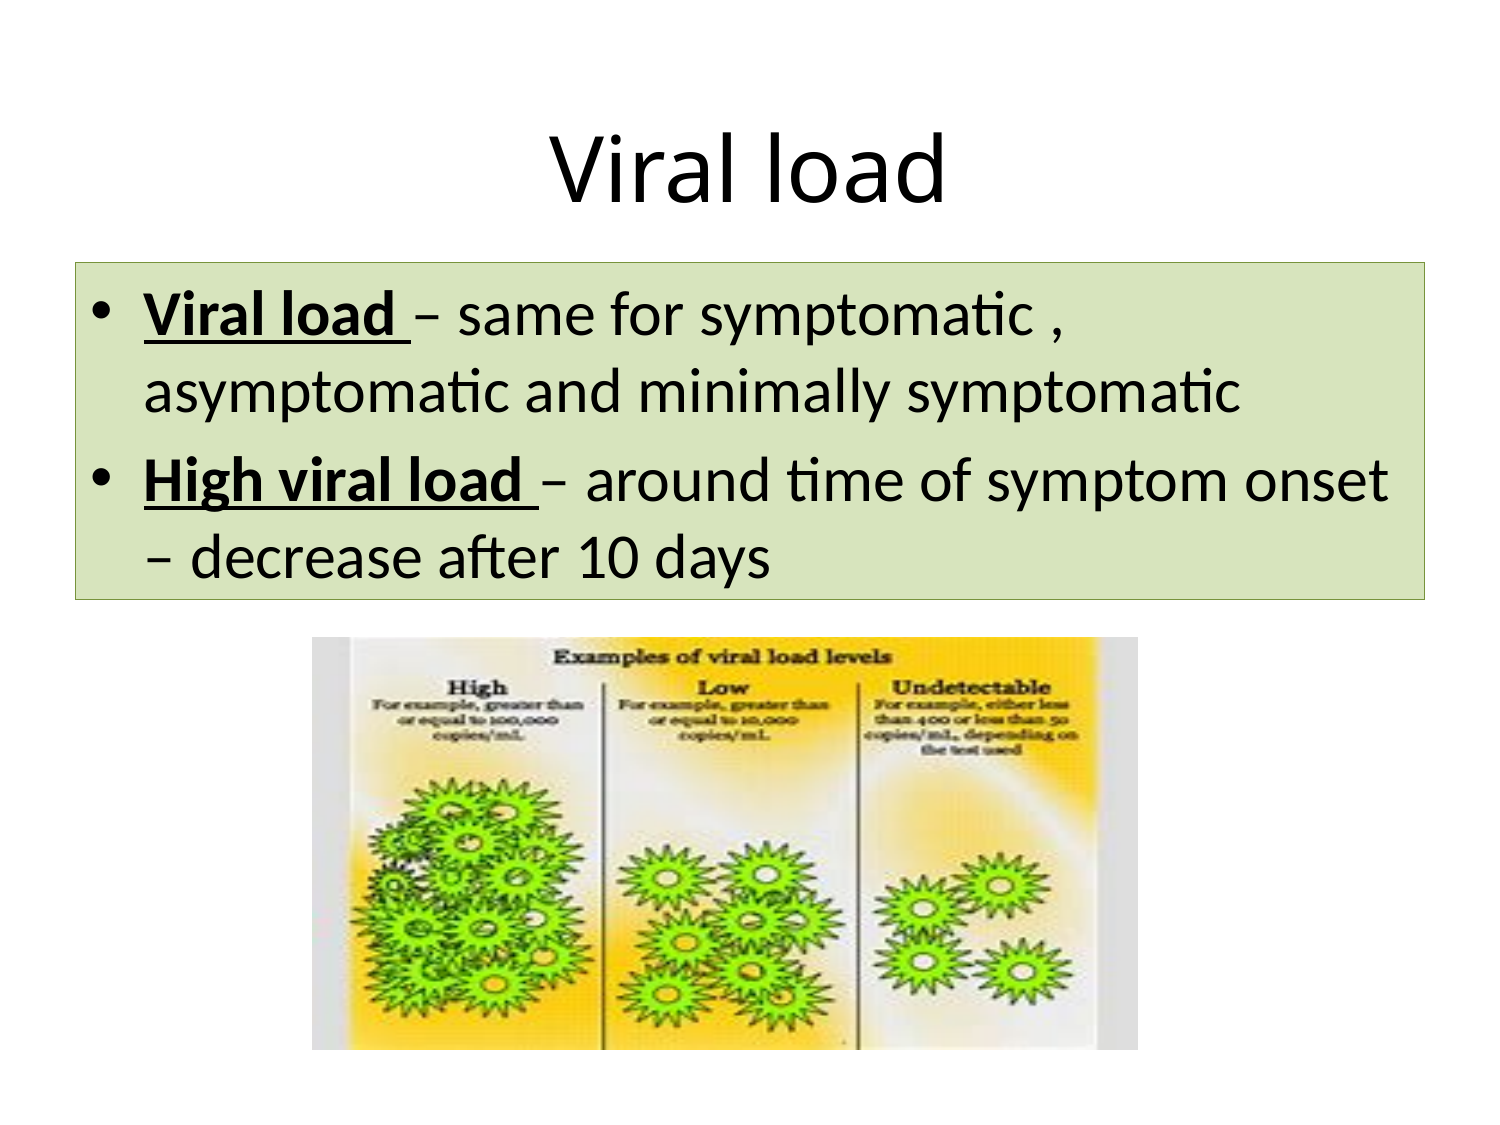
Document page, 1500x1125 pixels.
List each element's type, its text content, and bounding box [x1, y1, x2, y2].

picture [312, 637, 1138, 1051]
title Viral load [75, 99, 1425, 233]
list Viral load – same for symptomatic , asymptomatic and minimally symptomatic High viral load – around time of symptom onset – decrease after 10 days [75, 262, 1425, 600]
